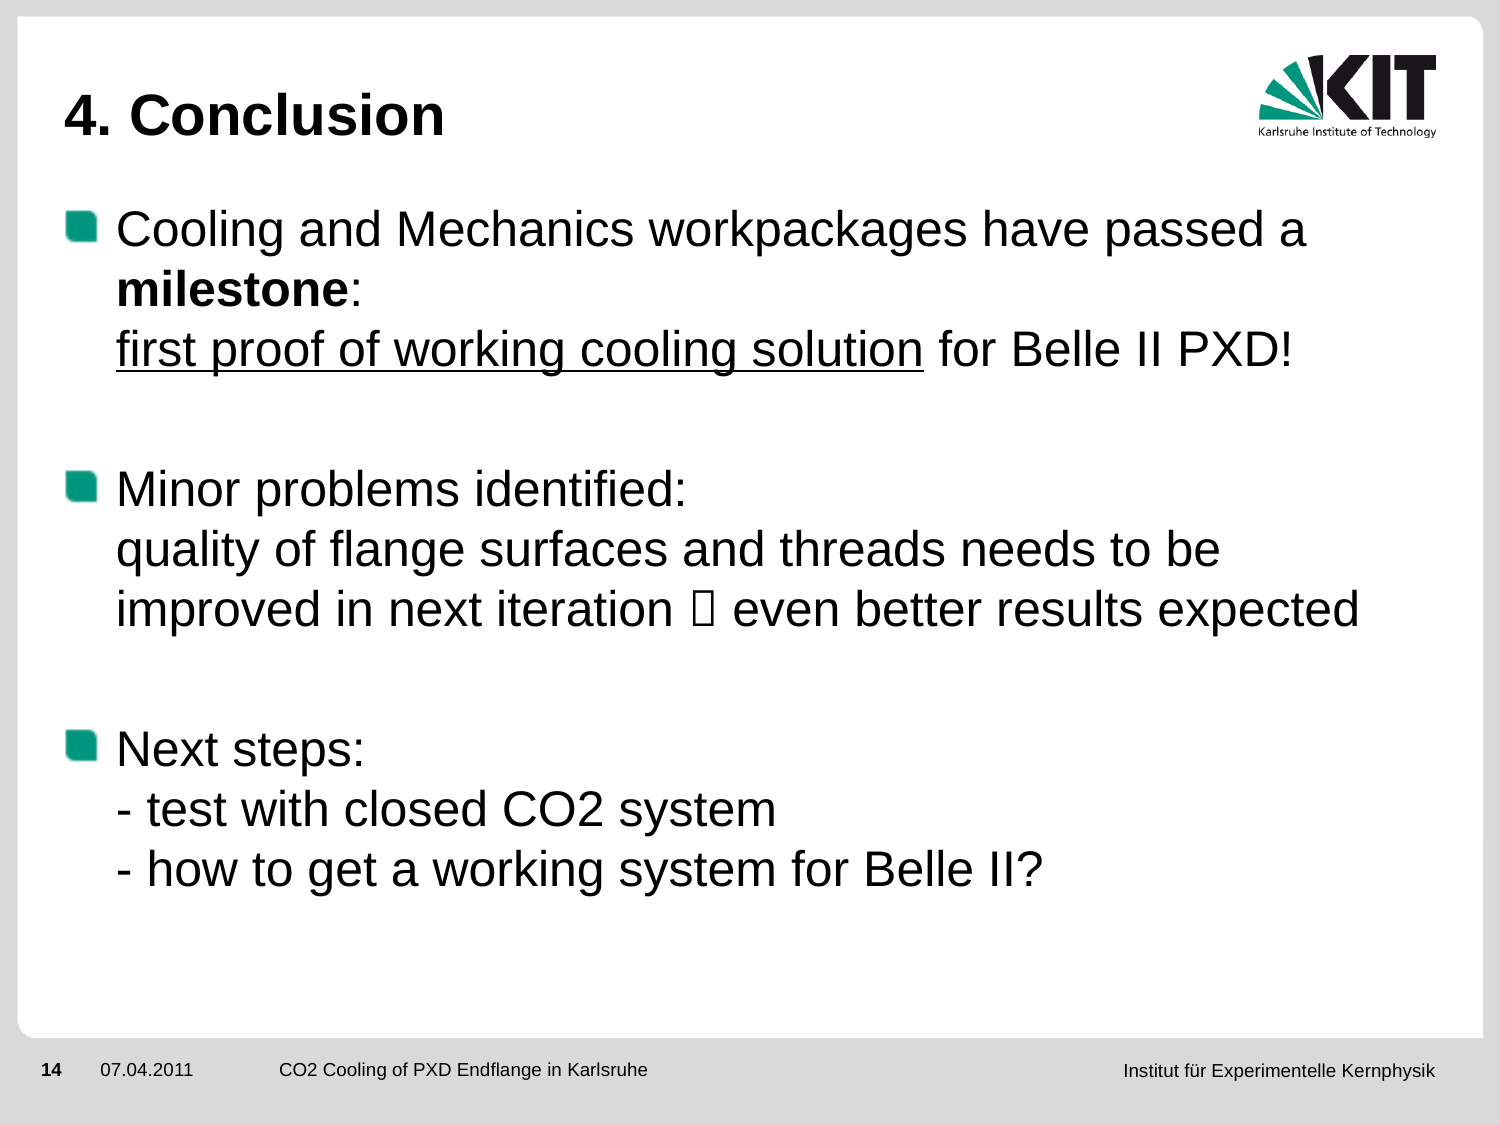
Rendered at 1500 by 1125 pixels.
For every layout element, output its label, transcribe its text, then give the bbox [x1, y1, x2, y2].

title 4. Conclusion [64, 54, 1198, 147]
list Cooling and Mechanics workpackages have passed a milestone: first proof of working cooling solution for Belle II PXD! Minor problems identified: quality of flange surfaces and threads needs to be improved in next iteration  even better results expected Next steps: - test with closed CO2 system - how to get a working system for Belle II? [64, 196, 1436, 1000]
picture [0, 0, 1500, 1125]
footer CO2 Cooling of PXD Endflange in Karlsruhe [278, 1056, 977, 1117]
